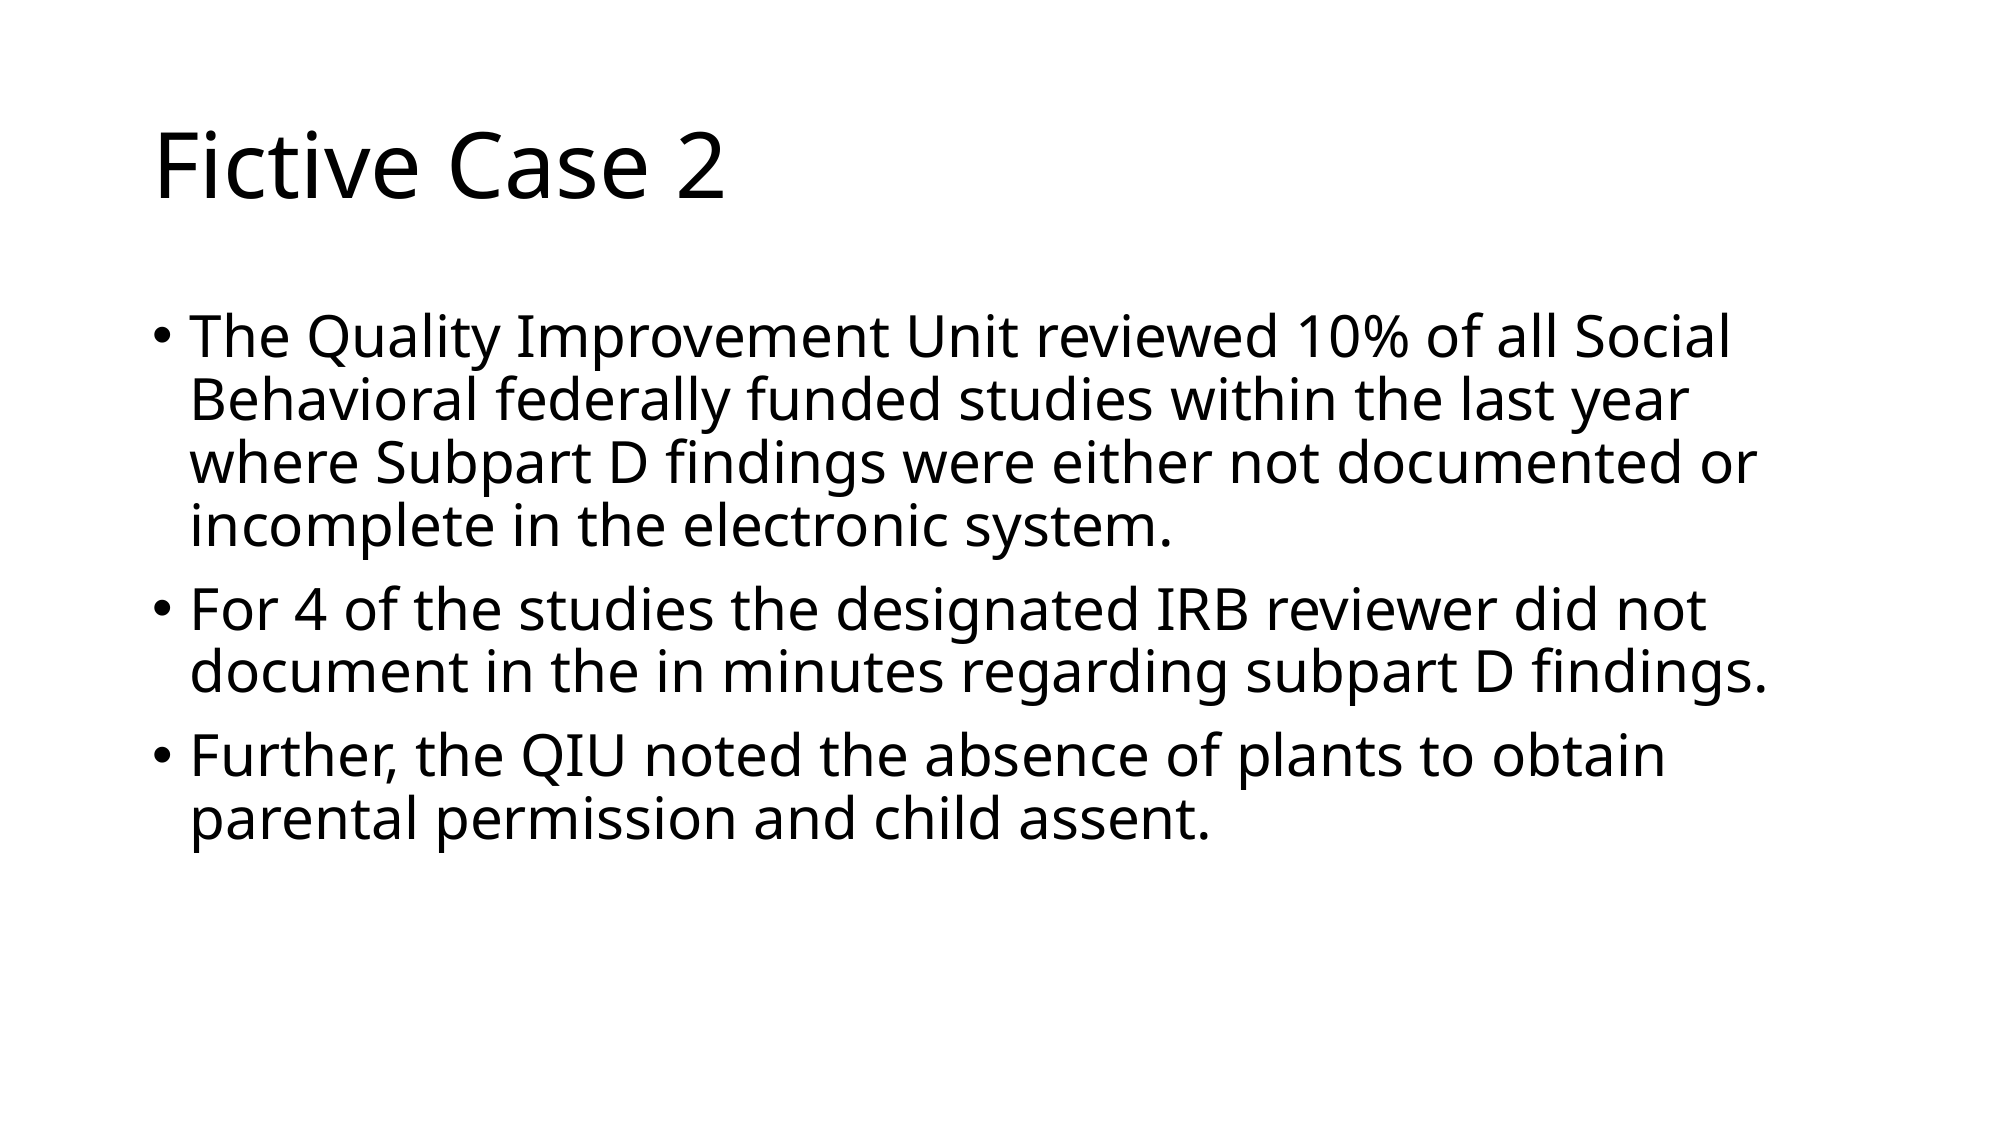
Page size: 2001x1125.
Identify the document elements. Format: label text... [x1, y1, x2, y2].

title Fictive Case 2 [137, 59, 1863, 278]
list The Quality Improvement Unit reviewed 10% of all Social Behavioral federally funded studies within the last year where Subpart D findings were either not documented or incomplete in the electronic system. For 4 of the studies the designated IRB reviewer did not document in the in minutes regarding subpart D findings. Further, the QIU noted the absence of plants to obtain parental permission and child assent. [137, 299, 1863, 1014]
